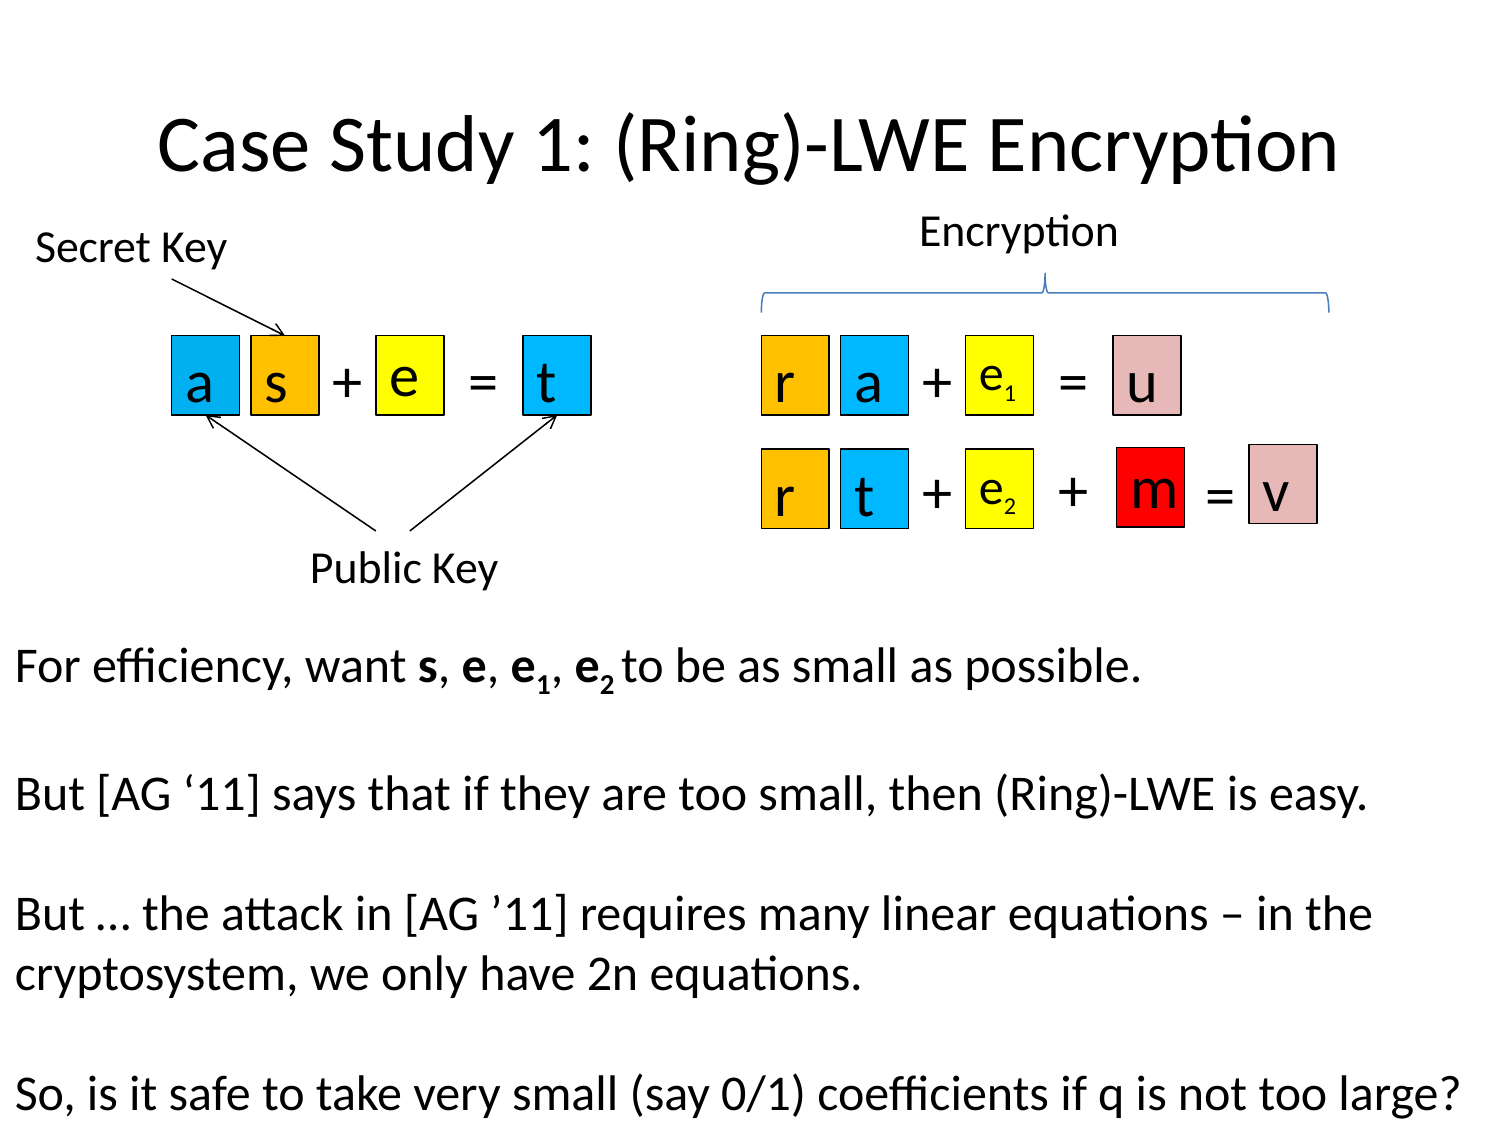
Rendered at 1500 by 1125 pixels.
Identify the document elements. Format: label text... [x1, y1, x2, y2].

text_box + [908, 446, 966, 533]
text_box a [171, 343, 240, 415]
text_box For efficiency, want s, e, e1, e2 to be as small as possible. But [AG ‘11] says that if they are too small, then (Ring)-LWE is easy. But … the attack in [AG ’11] requires many linear equations – in the cryptosystem, we only have 2n equations. So, is it safe to take very small (say 0/1) coefficients if q is not too large? [0, 624, 1500, 1125]
text_box = [455, 335, 512, 413]
text_box v [1248, 444, 1317, 524]
title Case Study 1: (Ring)-LWE Encryption [75, 45, 1425, 233]
text_box Encryption [905, 193, 1189, 263]
text_box t [840, 449, 908, 529]
text_box Secret Key [21, 209, 305, 279]
text_box + [908, 335, 966, 422]
text_box u [1112, 335, 1181, 415]
text_box r [761, 449, 830, 529]
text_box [205, 414, 376, 532]
text_box s [251, 335, 319, 413]
text_box [760, 272, 1330, 313]
text_box e1 [966, 335, 1034, 415]
text_box r [761, 335, 830, 415]
text_box m [1116, 447, 1185, 527]
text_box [409, 414, 558, 532]
text_box t [523, 335, 592, 415]
text_box = [1192, 449, 1249, 536]
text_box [171, 278, 286, 336]
text_box e2 [966, 449, 1034, 529]
text_box e [376, 335, 444, 415]
text_box = [1044, 335, 1102, 422]
text_box + [1045, 444, 1102, 531]
text_box Public Key [296, 530, 580, 600]
text_box + [319, 335, 376, 414]
text_box a [840, 335, 908, 415]
